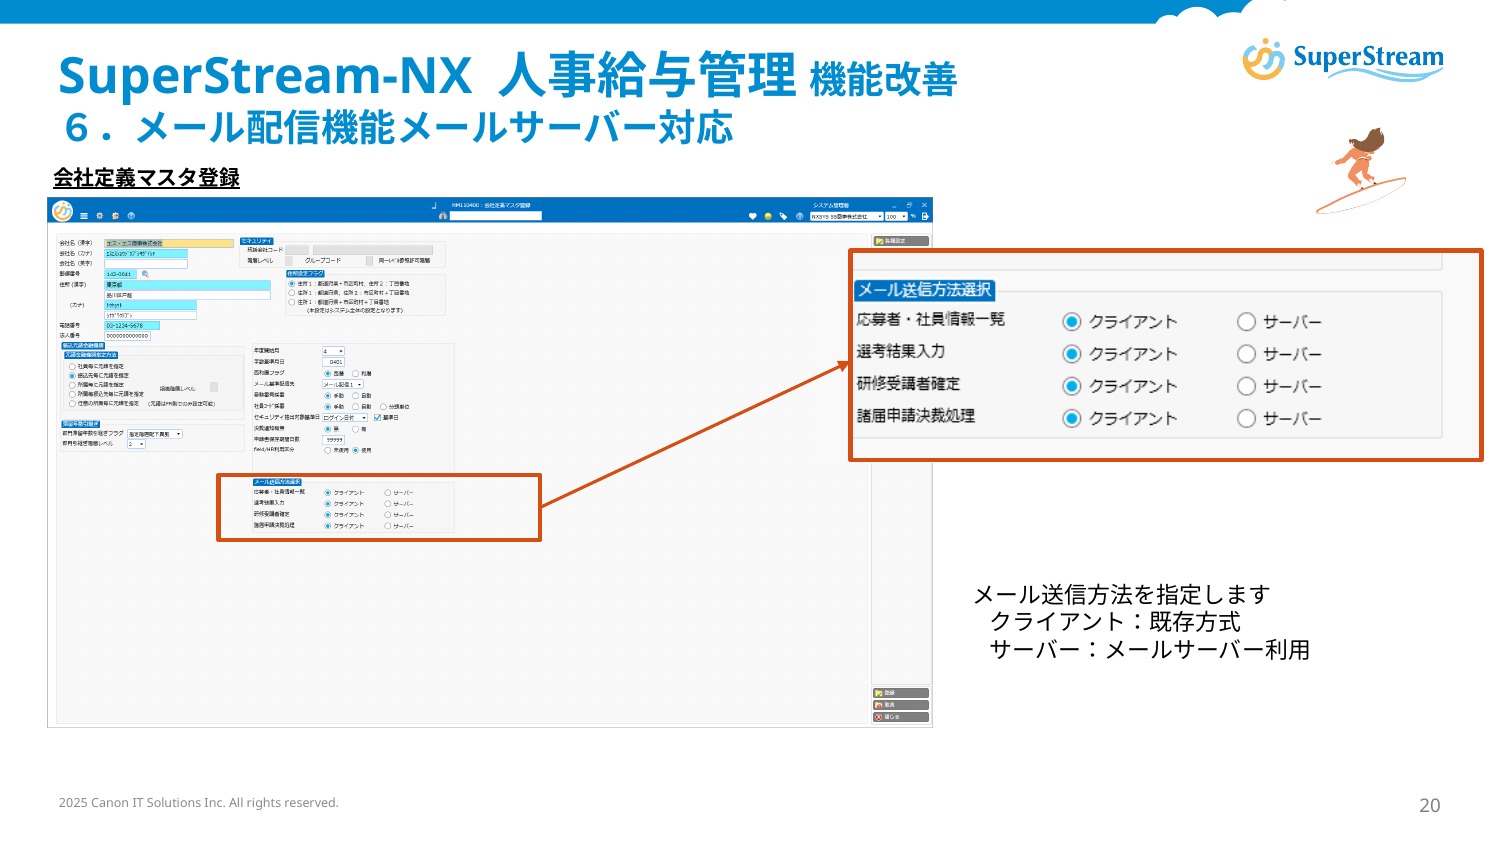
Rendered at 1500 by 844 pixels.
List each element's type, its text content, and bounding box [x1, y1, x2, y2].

picture [46, 197, 1482, 729]
text_box [937, 248, 1483, 253]
title SuperStream-NX 人事給与管理 機能改善 ６．メール配信機能メールサーバー対応 [58, 43, 1316, 140]
text_box 会社定義マスタ登録 [53, 150, 526, 186]
text_box メール送信方法を指定します クライアント：既存方式 サーバー：メールサーバー利用 [937, 560, 1418, 670]
slide_number 20 [1381, 797, 1441, 820]
footer 2025 Canon IT Solutions Inc. All rights reserved. [58, 788, 414, 811]
picture [1315, 127, 1407, 215]
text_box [539, 360, 851, 508]
